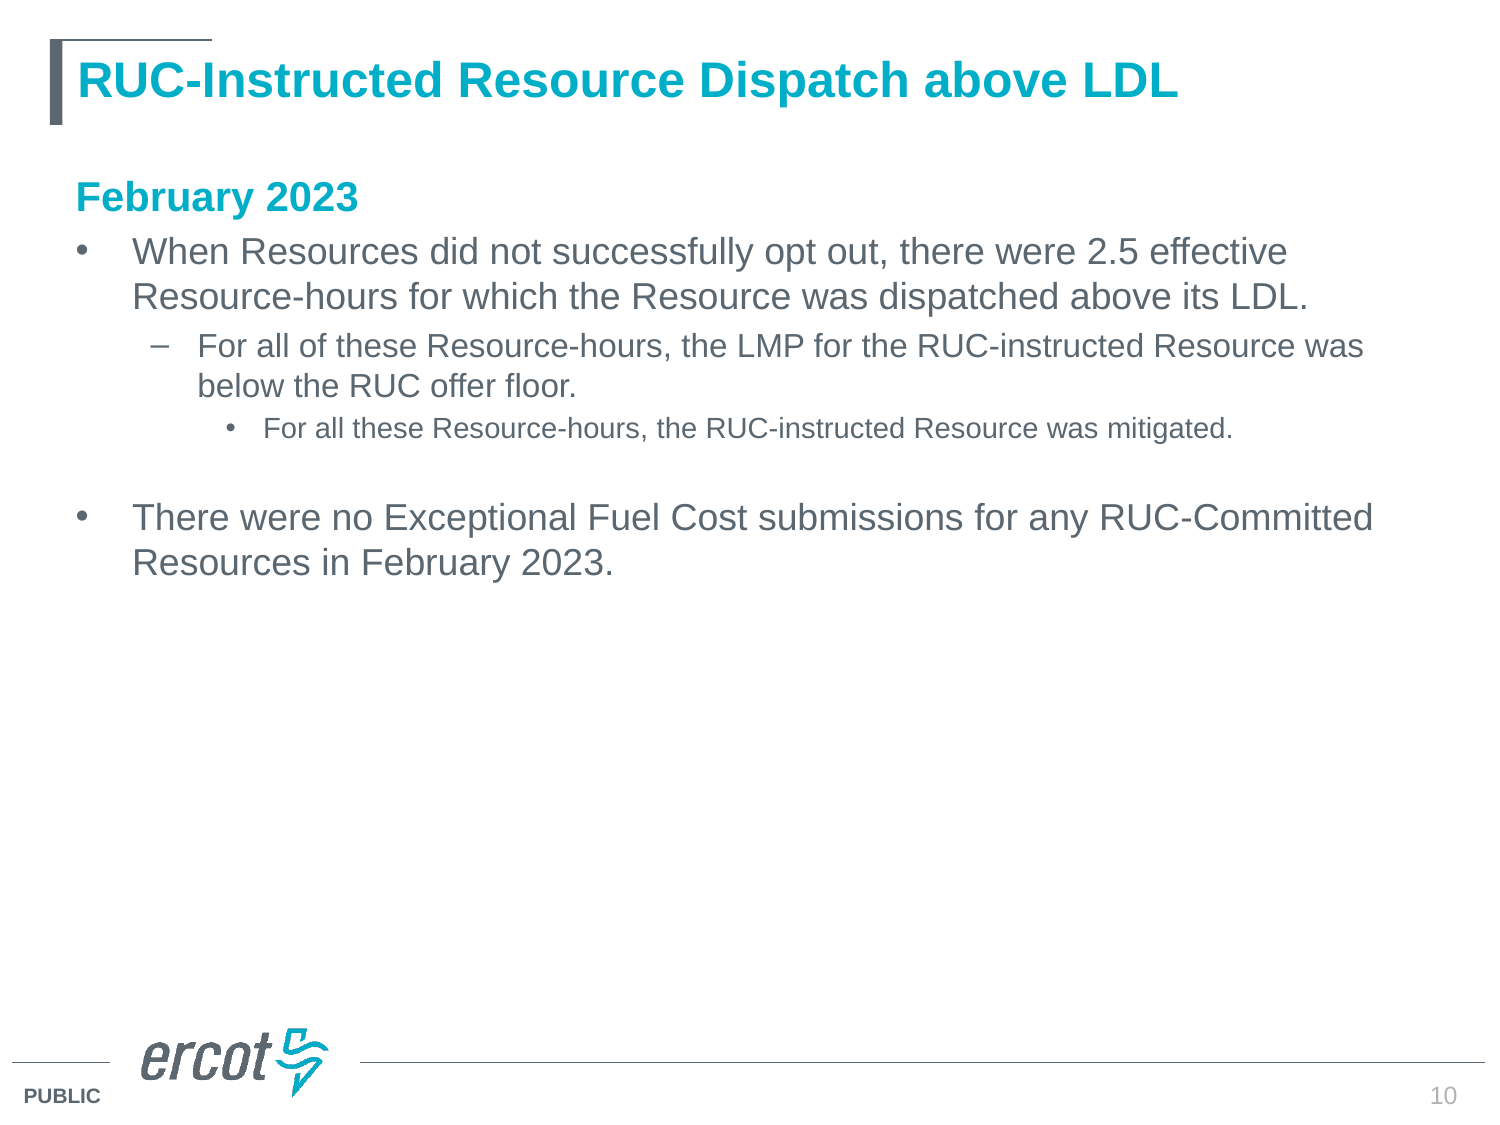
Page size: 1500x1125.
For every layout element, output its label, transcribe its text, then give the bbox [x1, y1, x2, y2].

list February 2023 When Resources did not successfully opt out, there were 2.5 effective Resource-hours for which the Resource was dispatched above its LDL. For all of these Resource-hours, the LMP for the RUC-instructed Resource was below the RUC offer floor. For all these Resource-hours, the RUC-instructed Resource was mitigated. There were no Exceptional Fuel Cost submissions for any RUC-Committed Resources in February 2023. [60, 162, 1425, 963]
picture [137, 1024, 332, 1100]
slide_number 10 [1400, 1076, 1488, 1113]
title RUC-Instructed Resource Dispatch above LDL [62, 39, 1450, 125]
